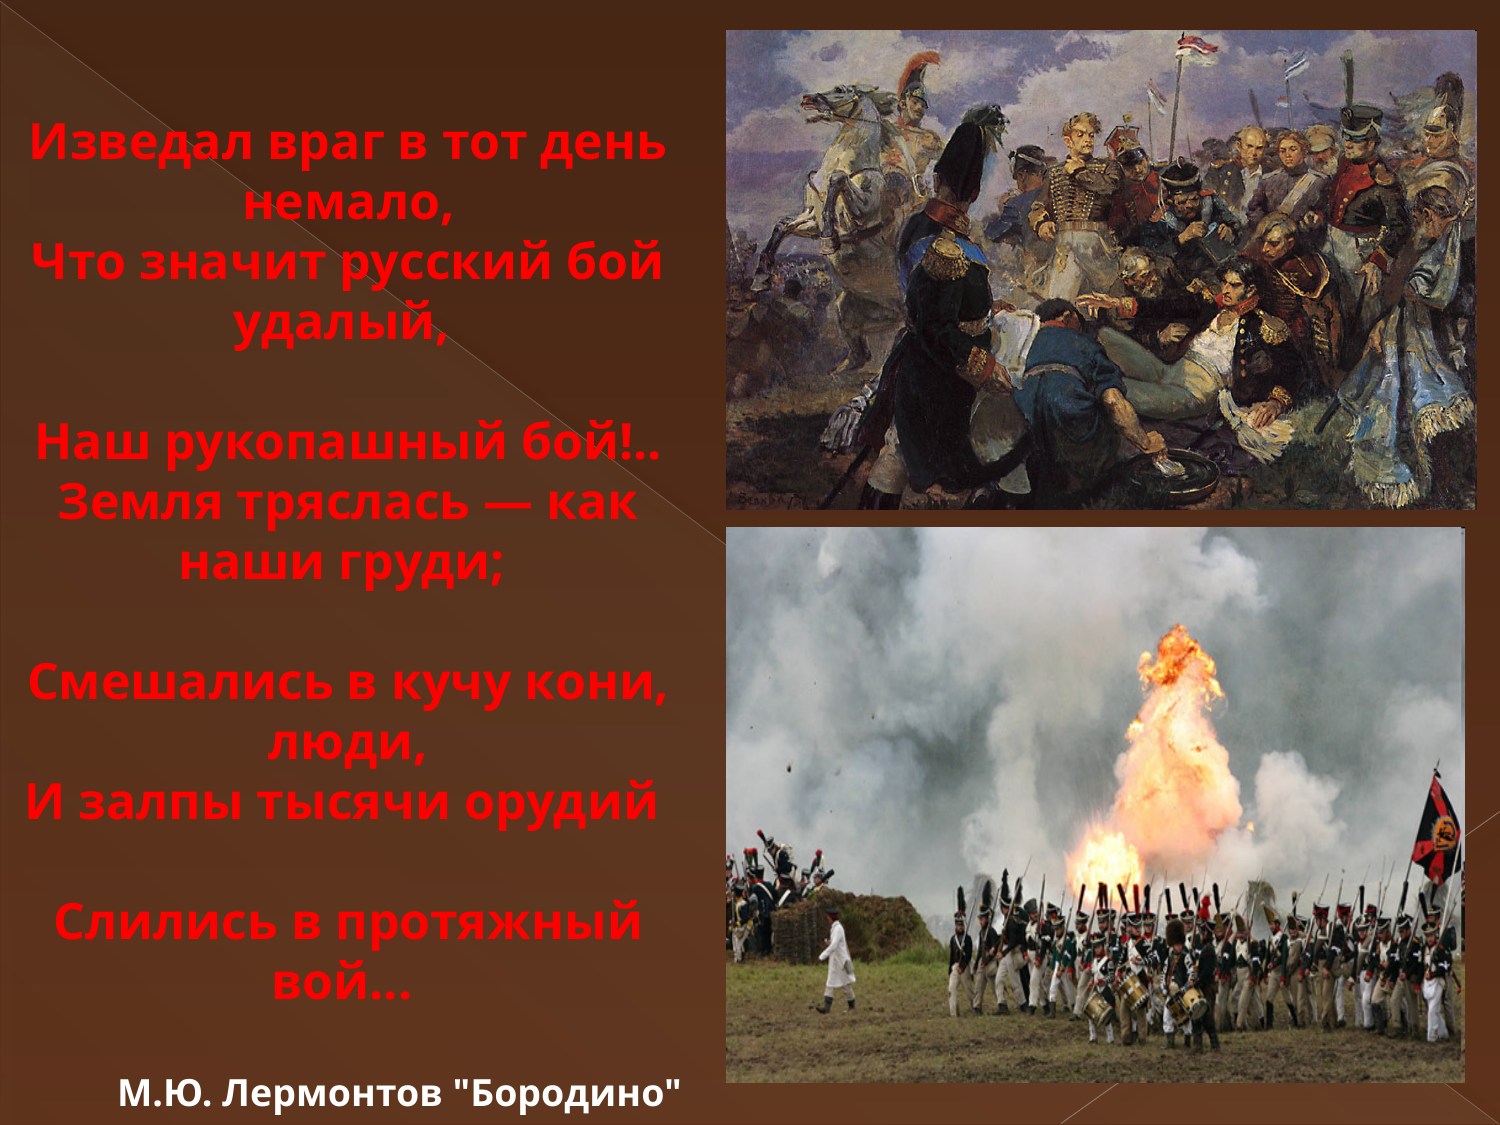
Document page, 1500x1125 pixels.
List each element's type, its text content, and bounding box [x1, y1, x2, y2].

picture [725, 30, 1477, 510]
picture [725, 526, 1465, 1083]
text_box Изведал враг в тот день немало, Что значит русский бой удалый, Наш рукопашный бой!.. Земля тряслась — как наши груди; Смешались в кучу кони, люди, И залпы тысячи орудий Слились в протяжный вой... М.Ю. Лермонтов "Бородино" [0, 101, 697, 1122]
